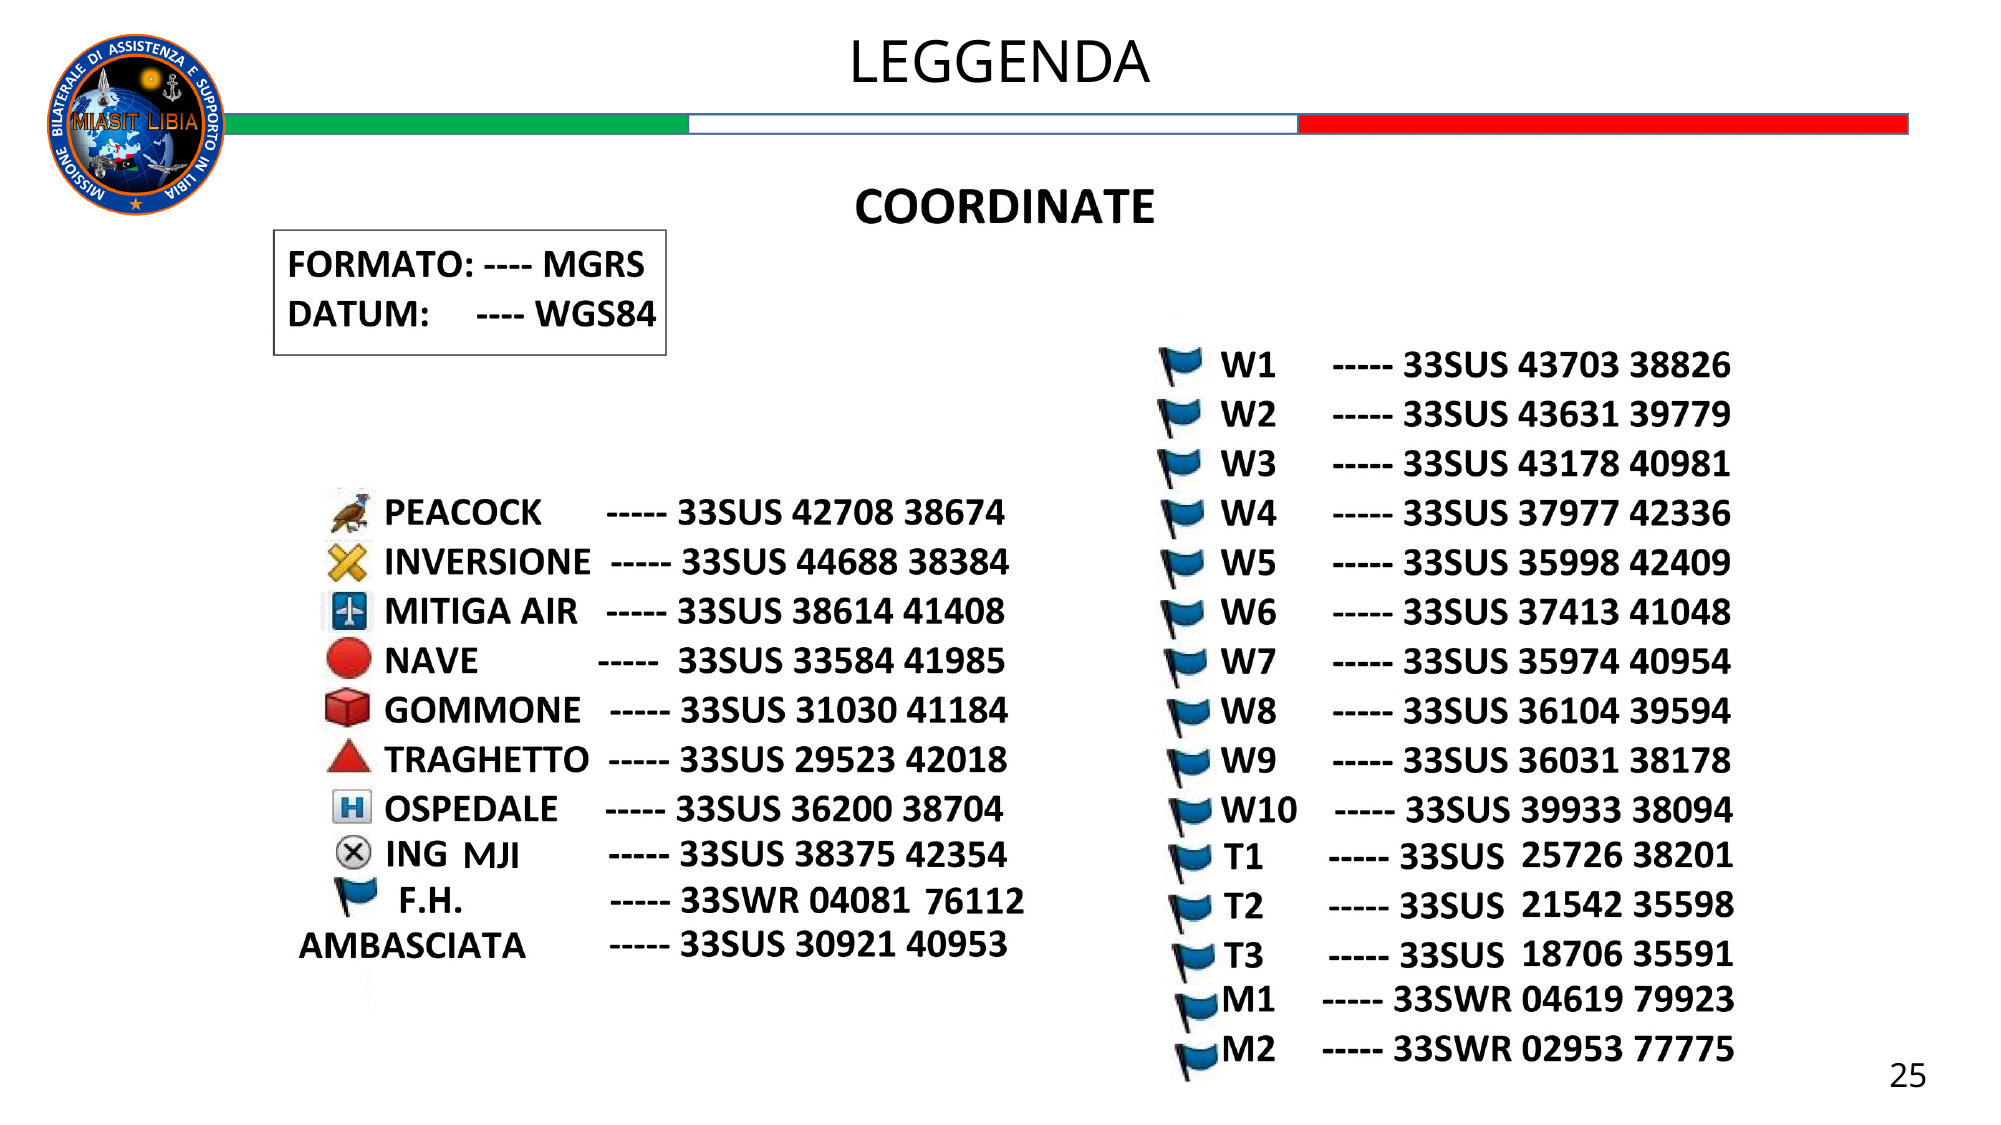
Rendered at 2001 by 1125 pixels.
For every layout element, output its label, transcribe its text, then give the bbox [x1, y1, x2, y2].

text_box LEGGENDA [744, 16, 1256, 102]
picture [44, 32, 1908, 1125]
